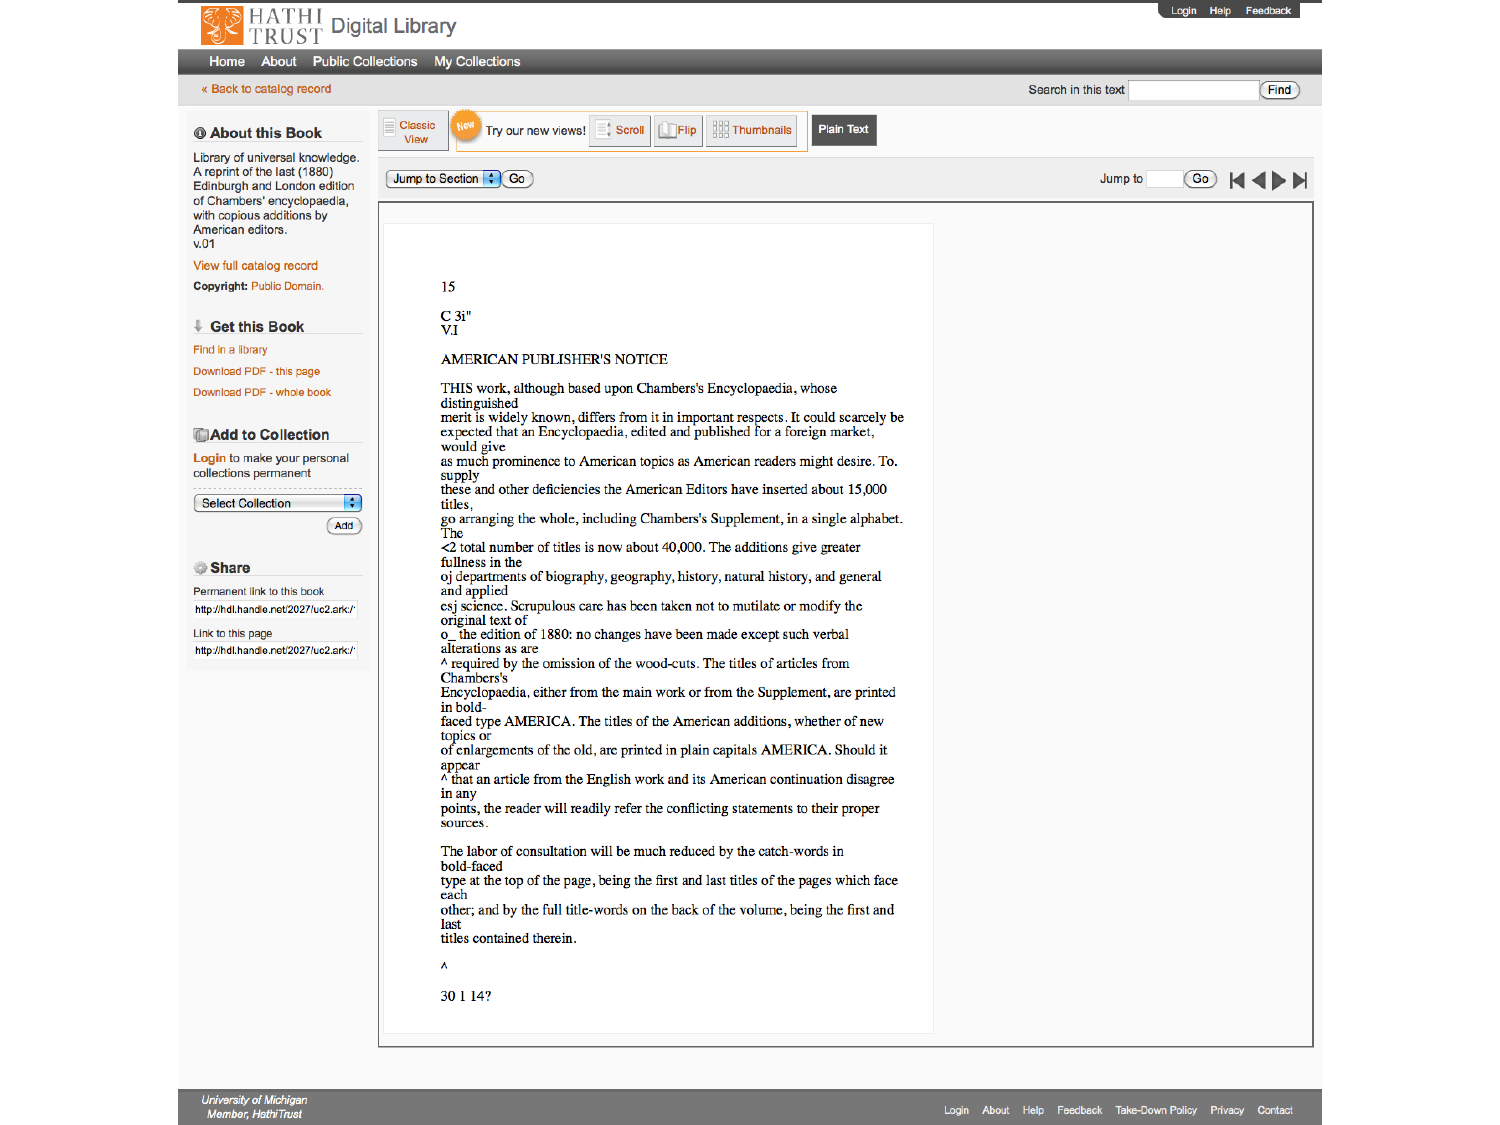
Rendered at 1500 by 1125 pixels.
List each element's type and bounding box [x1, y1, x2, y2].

picture [178, 0, 1322, 1125]
